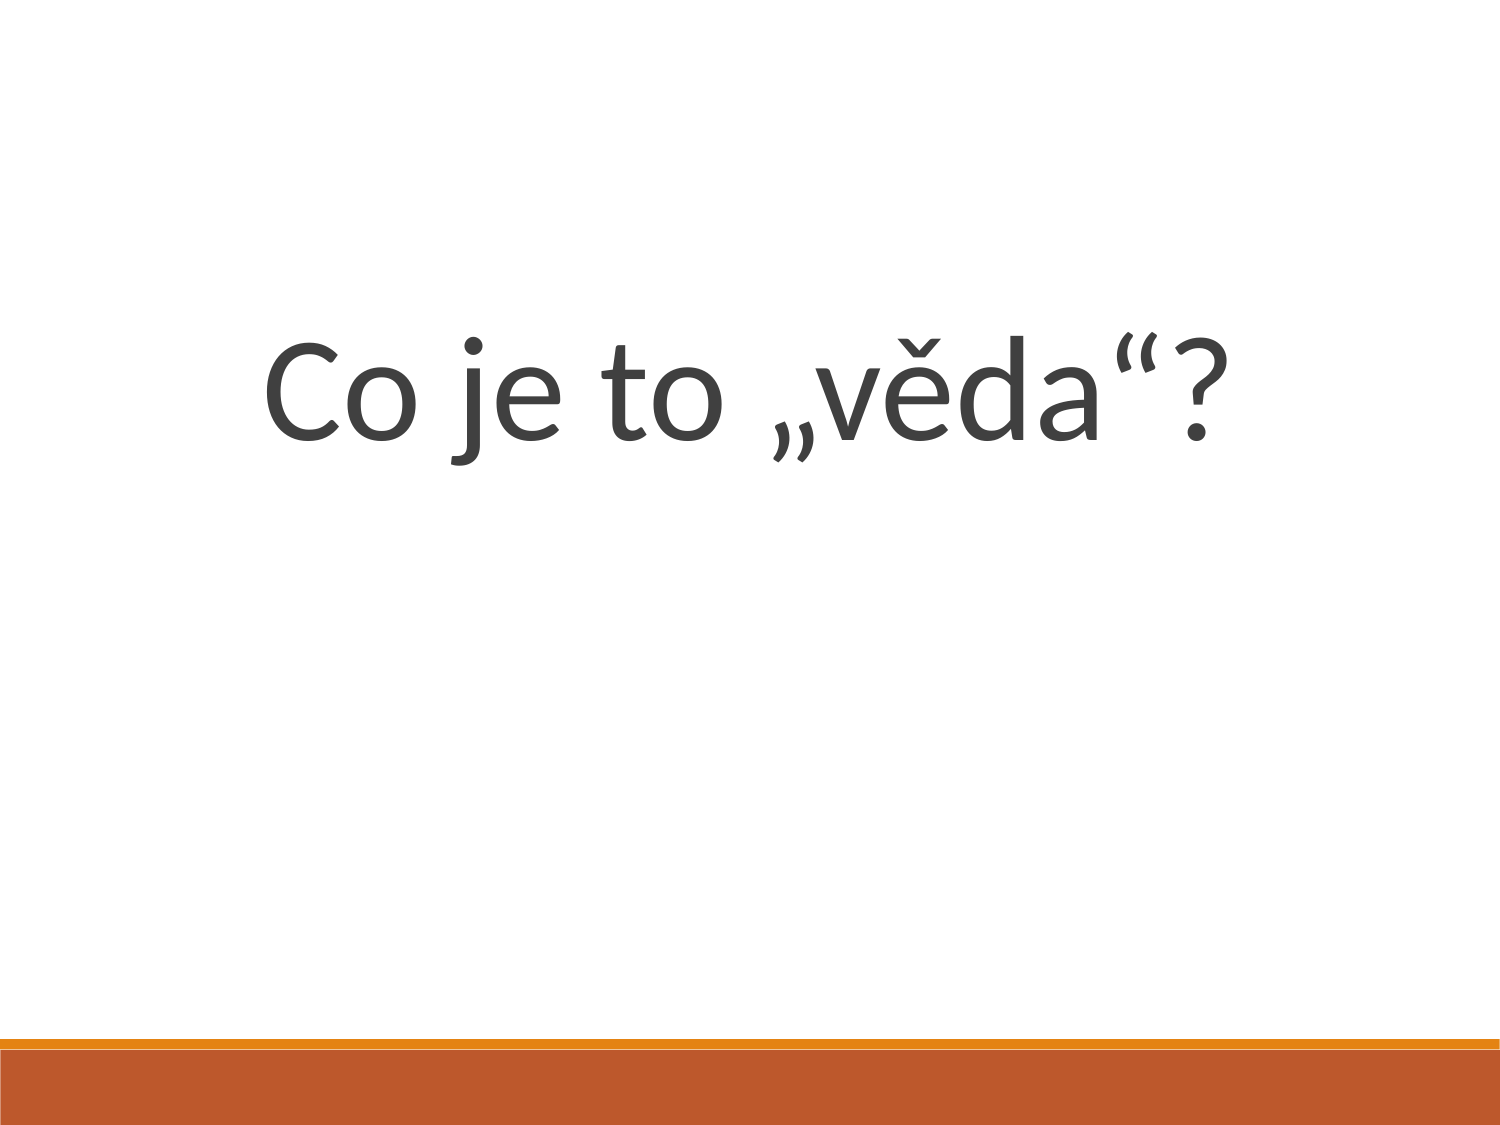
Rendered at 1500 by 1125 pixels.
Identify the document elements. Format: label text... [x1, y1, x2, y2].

list Co je to „věda“? [262, 302, 1323, 670]
